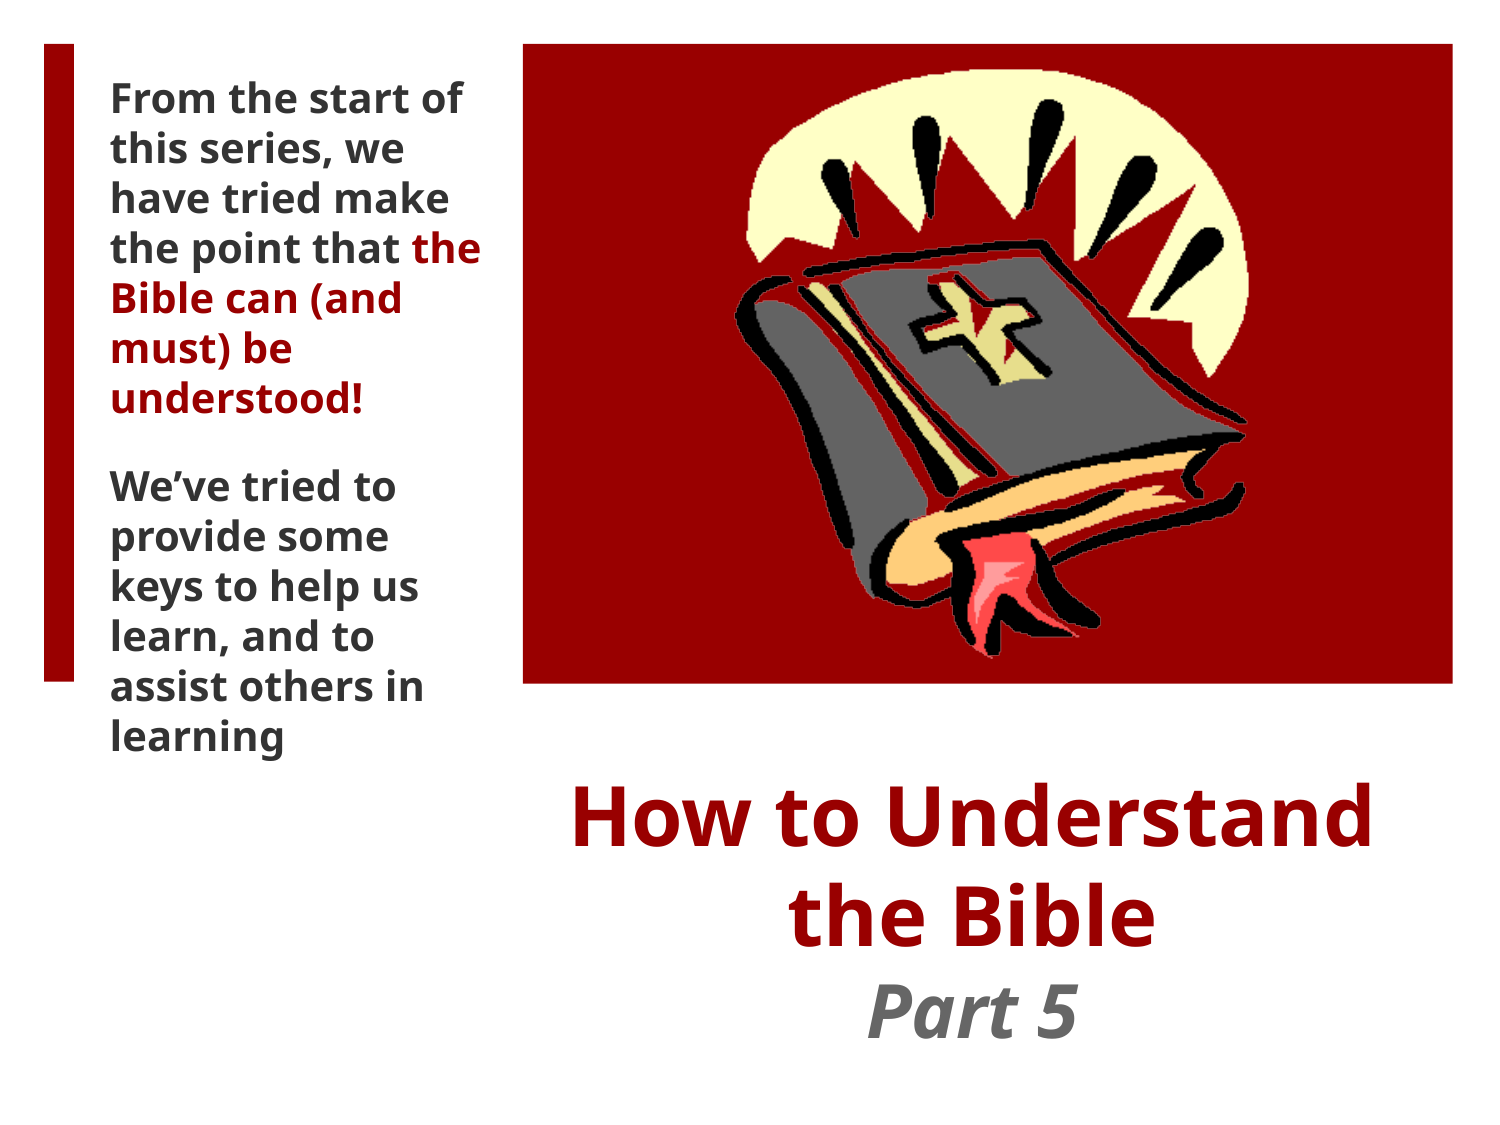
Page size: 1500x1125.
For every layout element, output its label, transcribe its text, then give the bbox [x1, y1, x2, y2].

subtitle From the start of this series, we have tried make the point that the Bible can (and must) be understood! We’ve tried to provide some keys to help us learn, and to assist others in learning [94, 63, 503, 1077]
picture [729, 63, 1254, 664]
title How to Understand the Bible Part 5 [525, 690, 1421, 1062]
